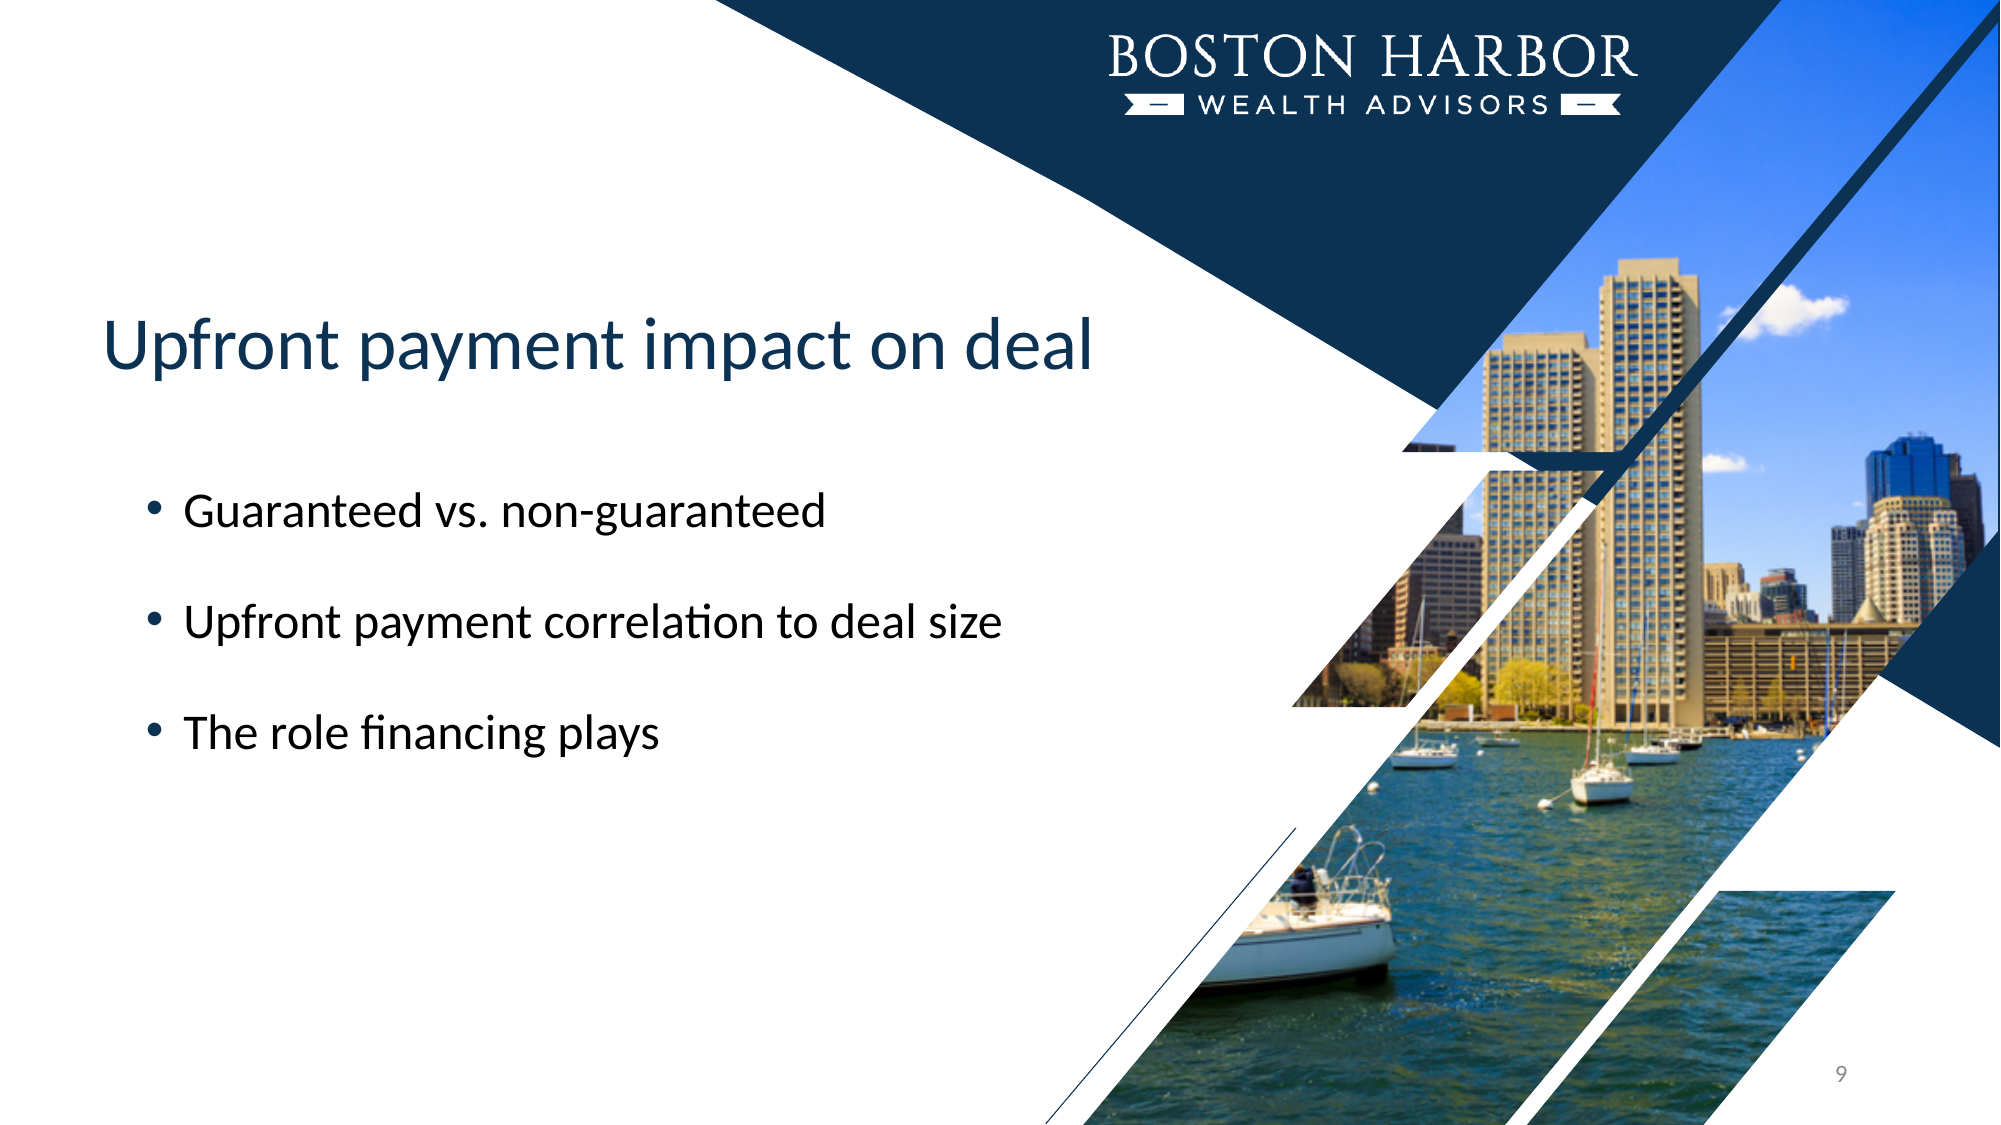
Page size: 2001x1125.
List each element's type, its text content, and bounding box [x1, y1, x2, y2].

list Guaranteed vs. non-guaranteed Upfront payment correlation to deal size The role financing plays [130, 440, 1083, 982]
title Upfront payment impact on deal [87, 193, 1083, 393]
picture [1083, 0, 2000, 1125]
